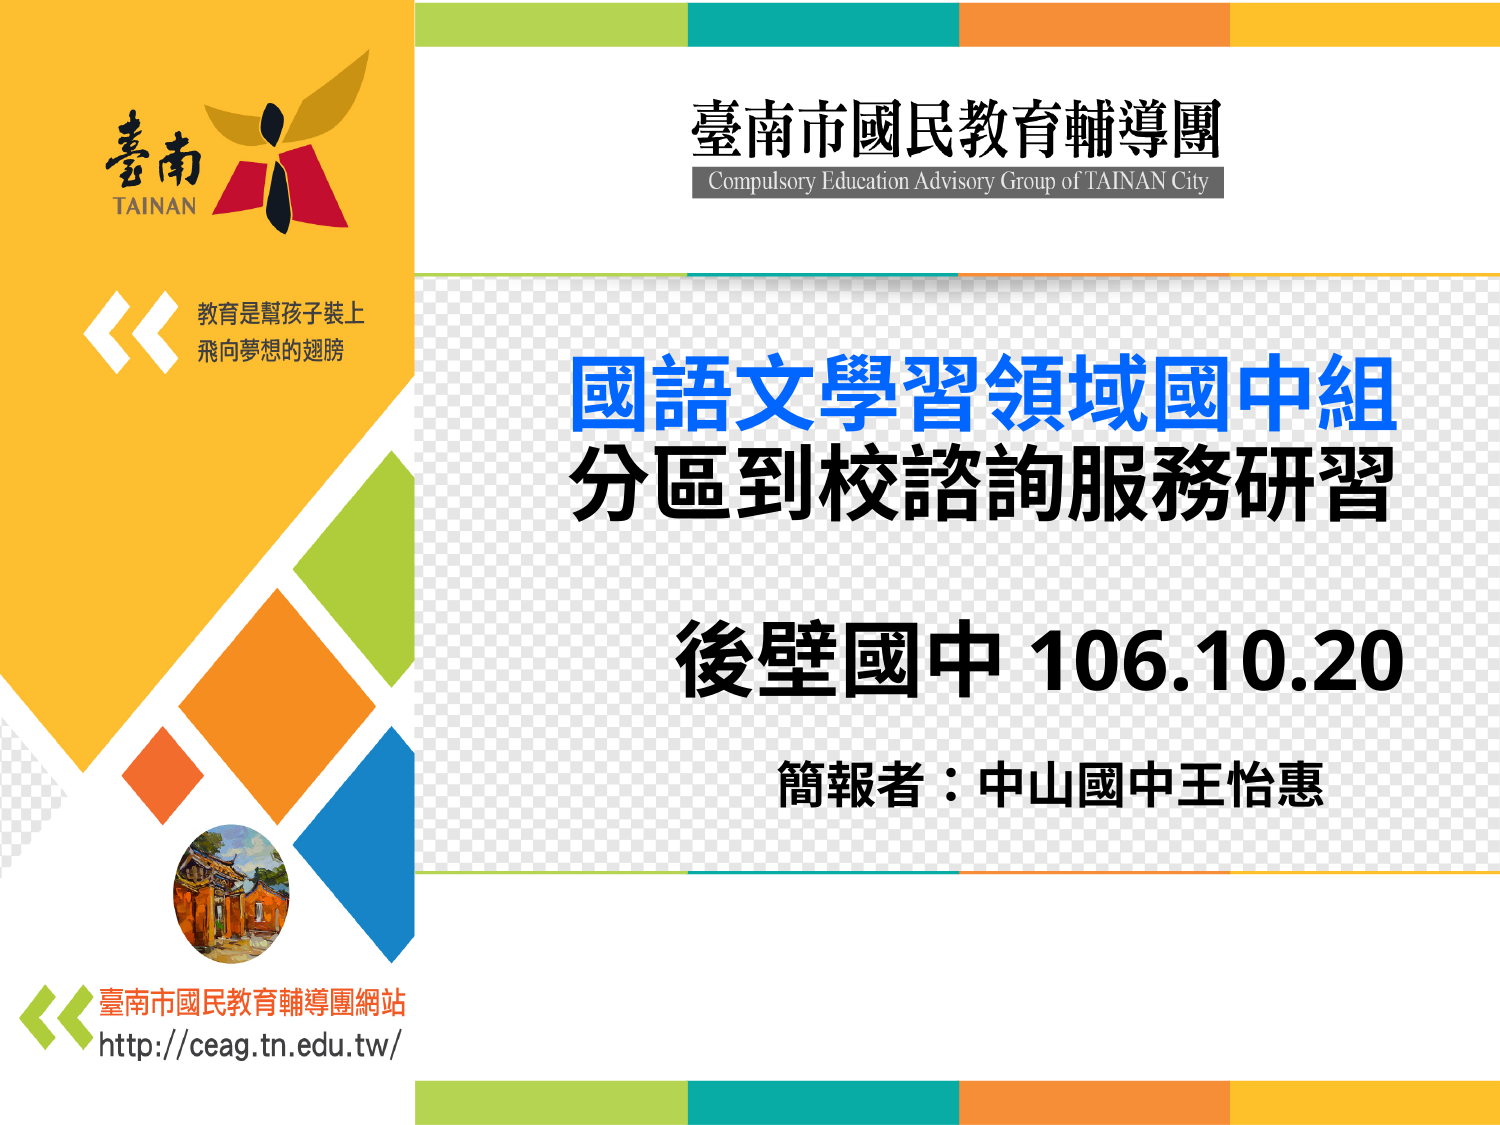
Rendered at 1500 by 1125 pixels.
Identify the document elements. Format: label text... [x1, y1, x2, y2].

title 國語文學習領域國中組 分區到校諮詢服務研習 [505, 254, 1463, 541]
text_box 後壁國中106.10.20 [658, 611, 1422, 727]
subtitle 簡報者：中山國中王怡惠 [705, 752, 1397, 869]
picture [0, 0, 1500, 1125]
